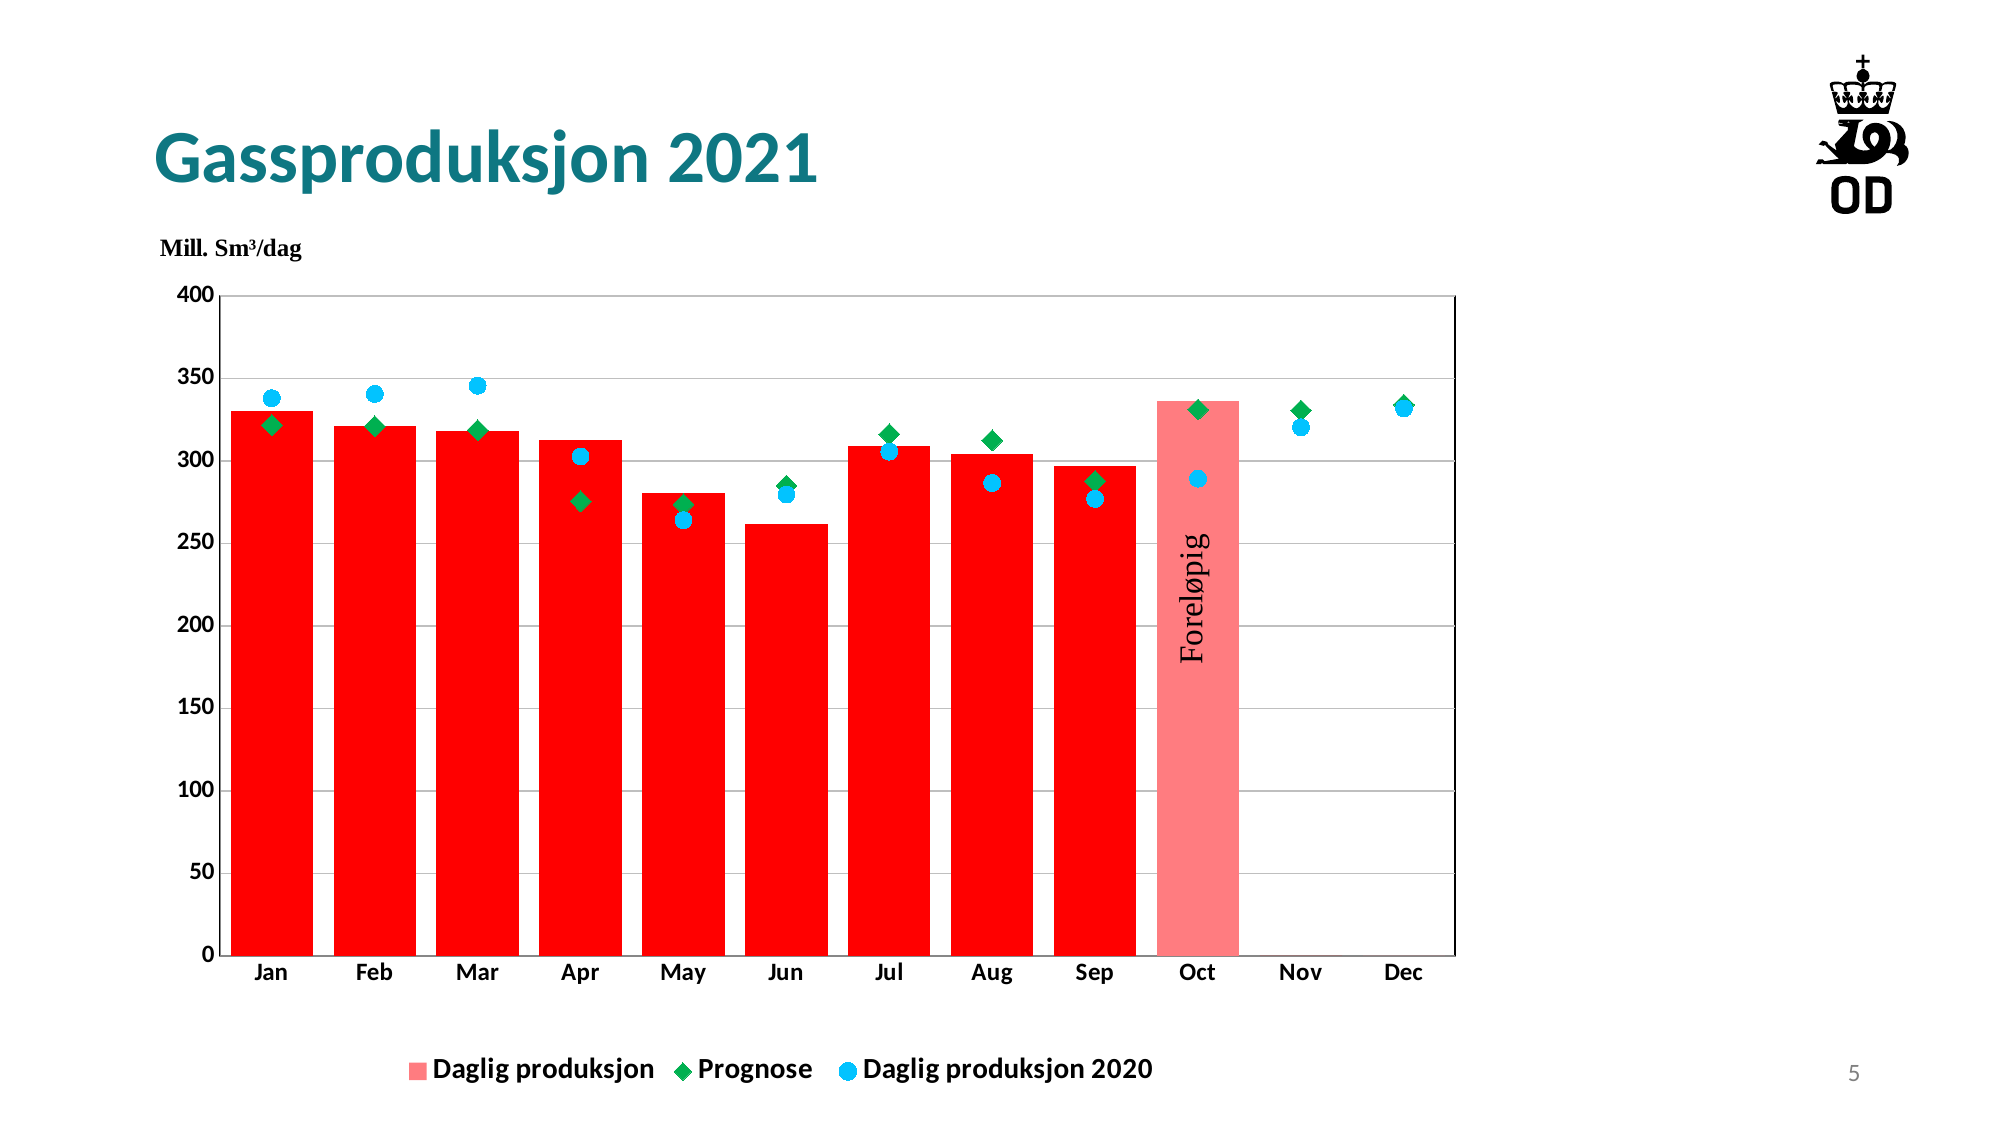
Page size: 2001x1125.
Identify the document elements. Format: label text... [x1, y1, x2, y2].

slide_number 5 [1781, 1041, 1861, 1102]
chart [78, 184, 1485, 1093]
title Gassproduksjon 2021 [138, 54, 1721, 268]
